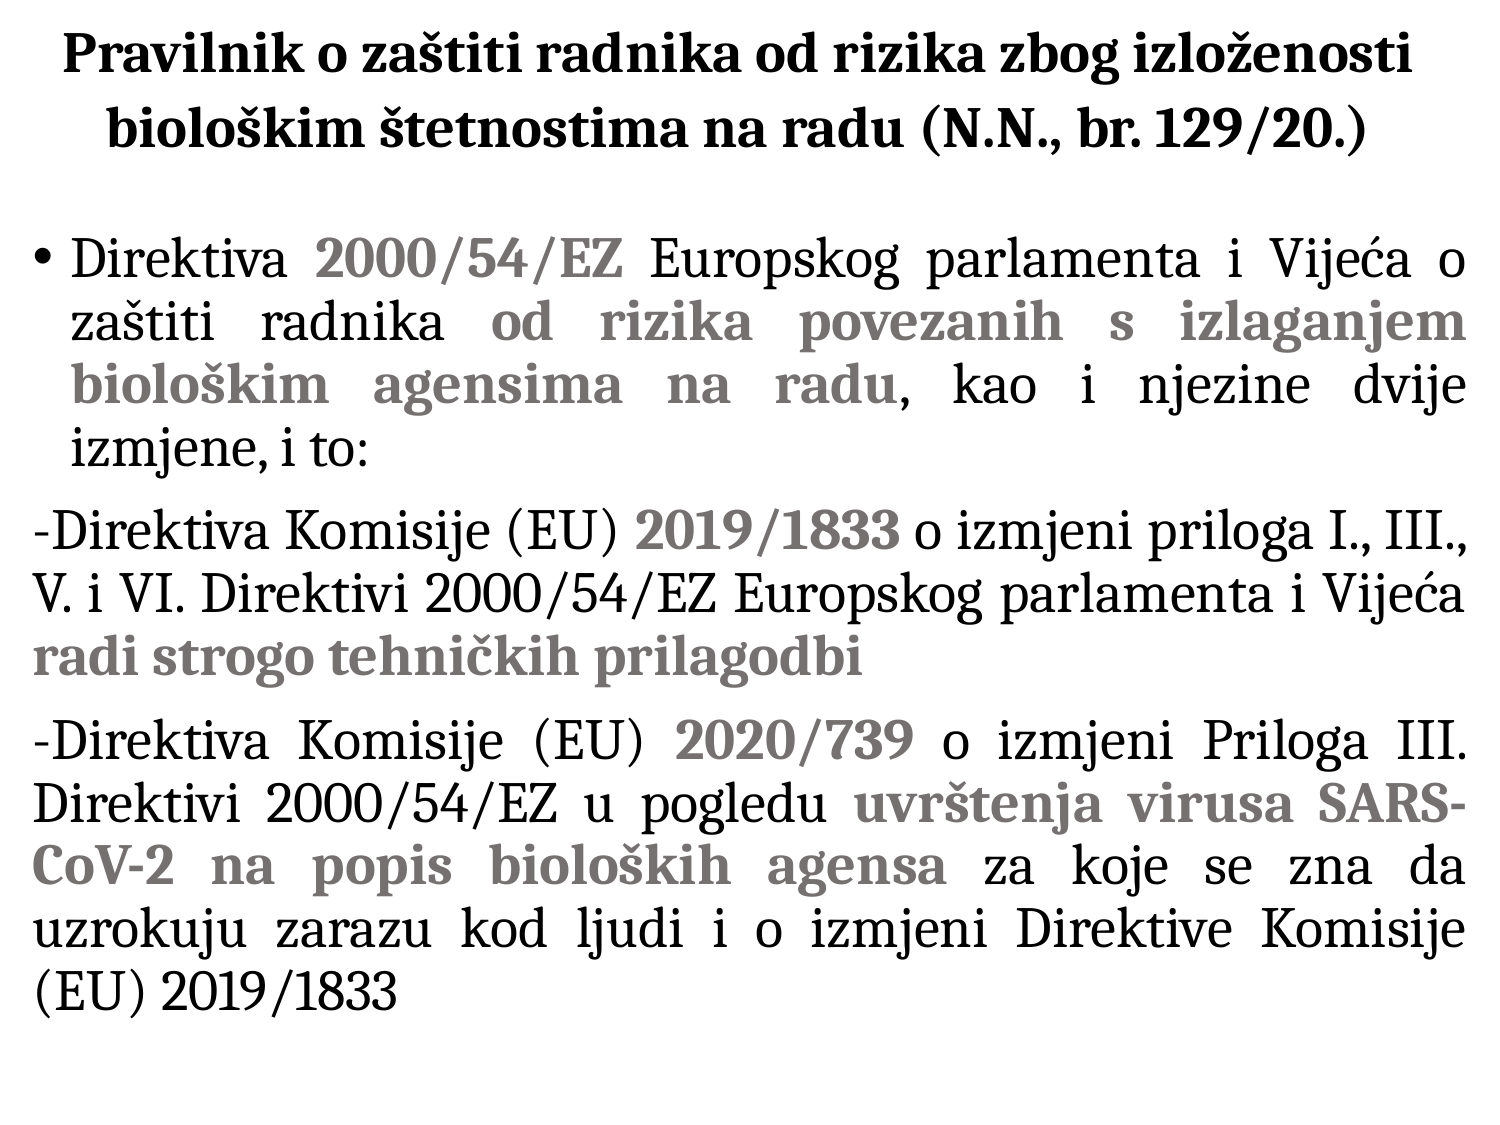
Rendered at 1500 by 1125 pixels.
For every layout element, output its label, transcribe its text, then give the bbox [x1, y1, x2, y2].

list Direktiva 2000/54/EZ Europskog parlamenta i Vijeća o zaštiti radnika od rizika povezanih s izlaganjem biološkim agensima na radu, kao i njezine dvije izmjene, i to: -Direktiva Komisije (EU) 2019/1833 o izmjeni priloga I., III., V. i VI. Direktivi 2000/54/EZ Europskog parlamenta i Vijeća radi strogo tehničkih prilagodbi -Direktiva Komisije (EU) 2020/739 o izmjeni Priloga III. Direktivi 2000/54/EZ u pogledu uvrštenja virusa SARS-CoV-2 na popis bioloških agensa za koje se zna da uzrokuju zarazu kod ljudi i o izmjeni Direktive Komisije (EU) 2019/1833 [17, 219, 1483, 1125]
title Pravilnik o zaštiti radnika od rizika zbog izloženosti biološkim štetnostima na radu (N.N., br. 129/20.) [17, 19, 1459, 149]
